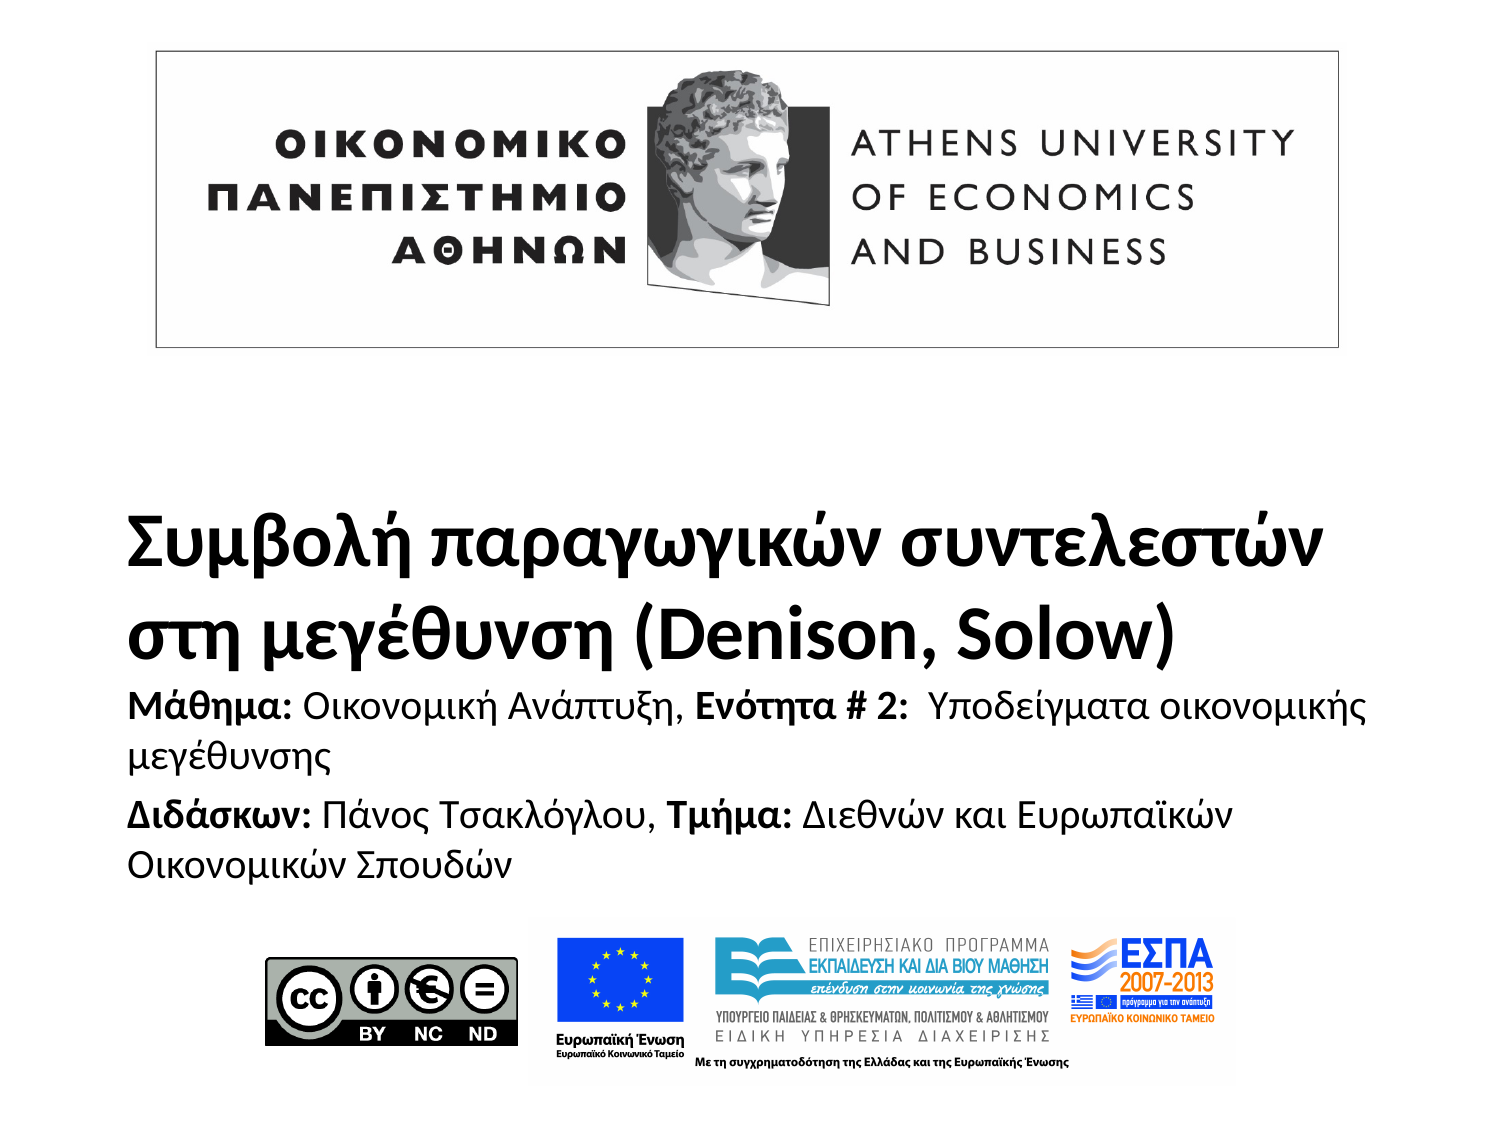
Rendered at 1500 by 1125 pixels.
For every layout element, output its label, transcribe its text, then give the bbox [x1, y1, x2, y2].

picture [265, 957, 518, 1046]
picture [528, 916, 1237, 1086]
title Συμβολή παραγωγικών συντελεστών στη μεγέθυνση (Denison, Solow) [112, 481, 1388, 706]
picture [147, 42, 1347, 356]
list Μάθημα: Οικονομική Ανάπτυξη, Ενότητα # 2: Υποδείγματα οικονομικής μεγέθυνσης Διδάσκων: Πάνος Τσακλόγλου, Τμήμα: Διεθνών και Ευρωπαϊκών Οικονομικών Σπουδών [112, 706, 1388, 953]
